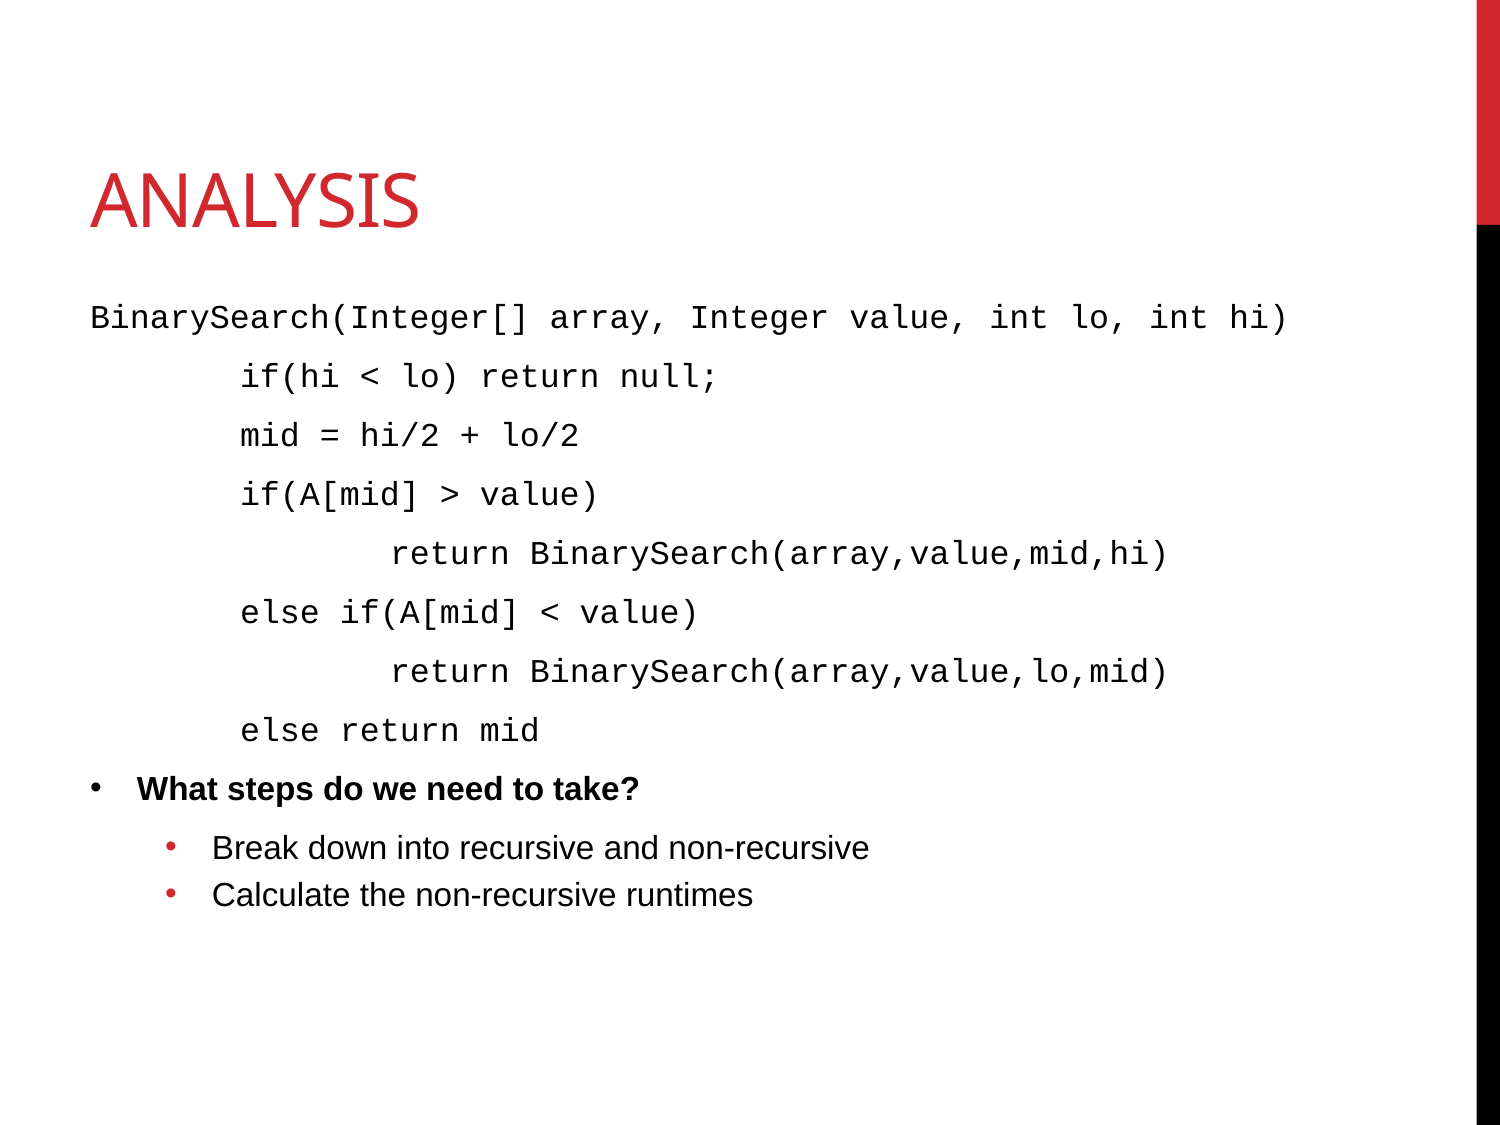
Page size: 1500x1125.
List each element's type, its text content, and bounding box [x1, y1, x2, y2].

list BinarySearch(Integer[] array, Integer value, int lo, int hi) if(hi < lo) return null; mid = hi/2 + lo/2 if(A[mid] > value) return BinarySearch(array,value,mid,hi) else if(A[mid] < value) return BinarySearch(array,value,lo,mid) else return mid What steps do we need to take? Break down into recursive and non-recursive Calculate the non-recursive runtimes [75, 287, 1479, 1125]
title Analysis [75, 25, 1025, 250]
